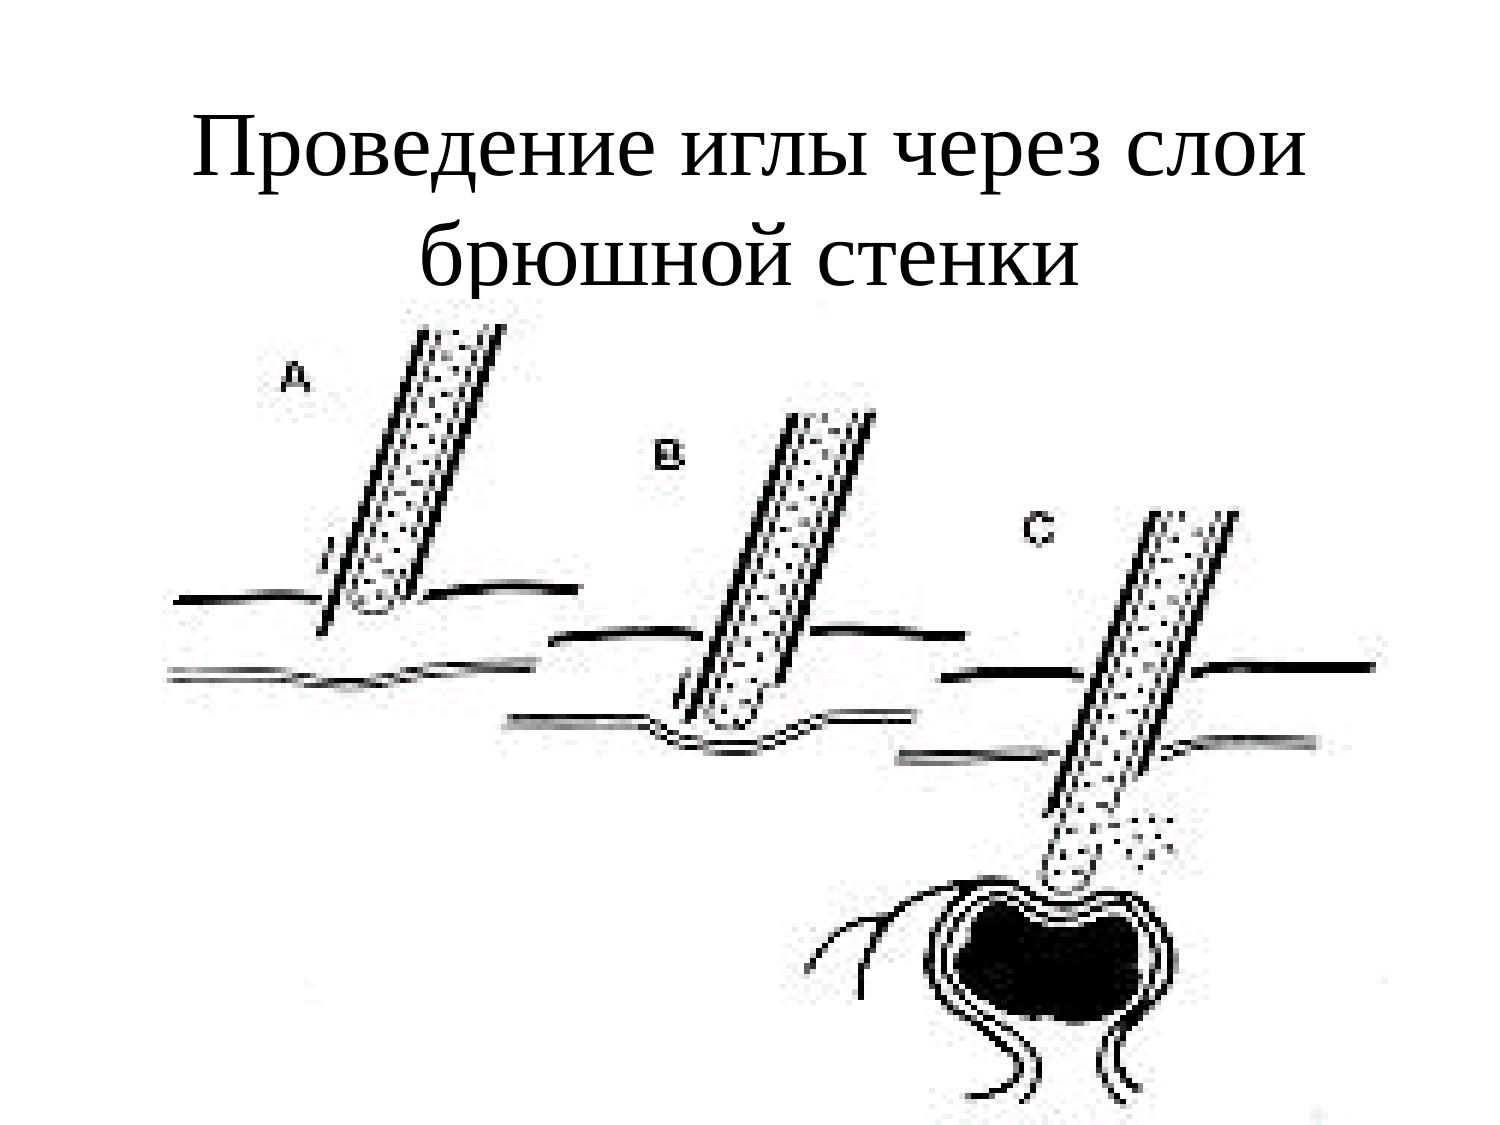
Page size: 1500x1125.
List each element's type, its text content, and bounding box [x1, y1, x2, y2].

title Проведение иглы через слои брюшной стенки [112, 99, 1388, 288]
picture [162, 299, 1388, 1125]
